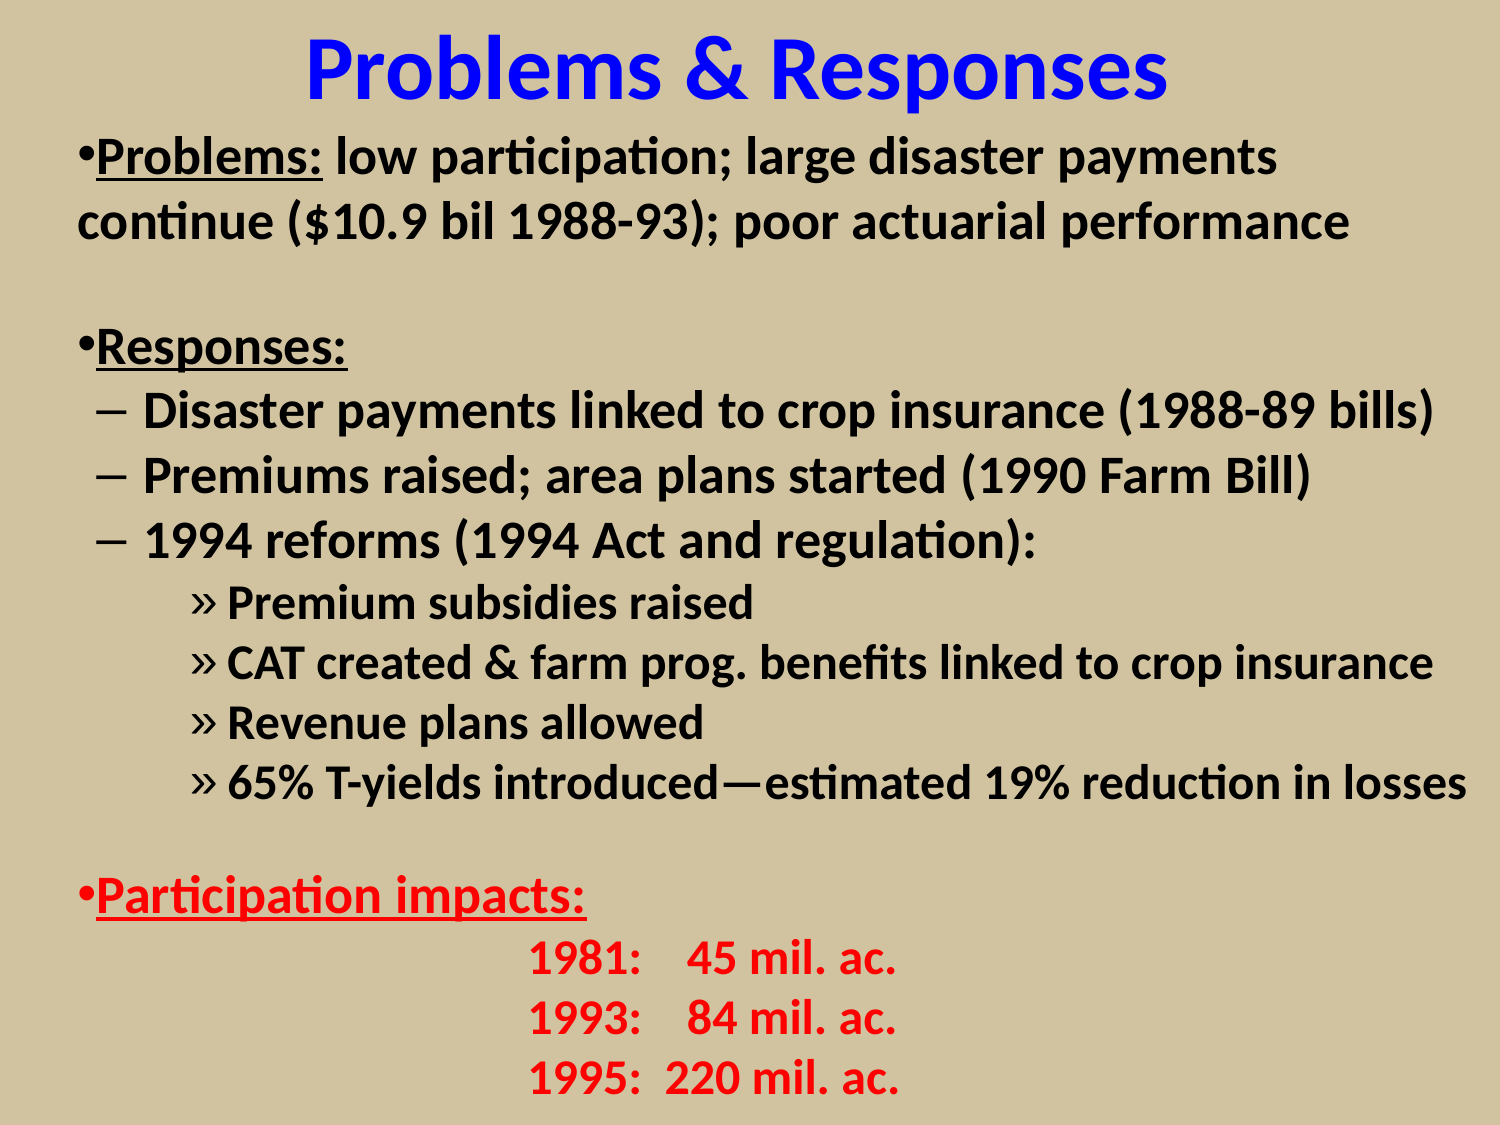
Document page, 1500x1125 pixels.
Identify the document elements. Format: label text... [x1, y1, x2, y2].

title Problems & Responses [62, 0, 1413, 112]
list Problems: low participation; large disaster payments continue ($10.9 bil 1988-93); poor actuarial performance Responses: Disaster payments linked to crop insurance (1988-89 bills) Premiums raised; area plans started (1990 Farm Bill) 1994 reforms (1994 Act and regulation): Premium subsidies raised CAT created & farm prog. benefits linked to crop insurance Revenue plans allowed 65% T-yields introduced—estimated 19% reduction in losses Participation impacts: 1981: 45 mil. ac. 1993: 84 mil. ac. 1995: 220 mil. ac. [62, 112, 1500, 1101]
